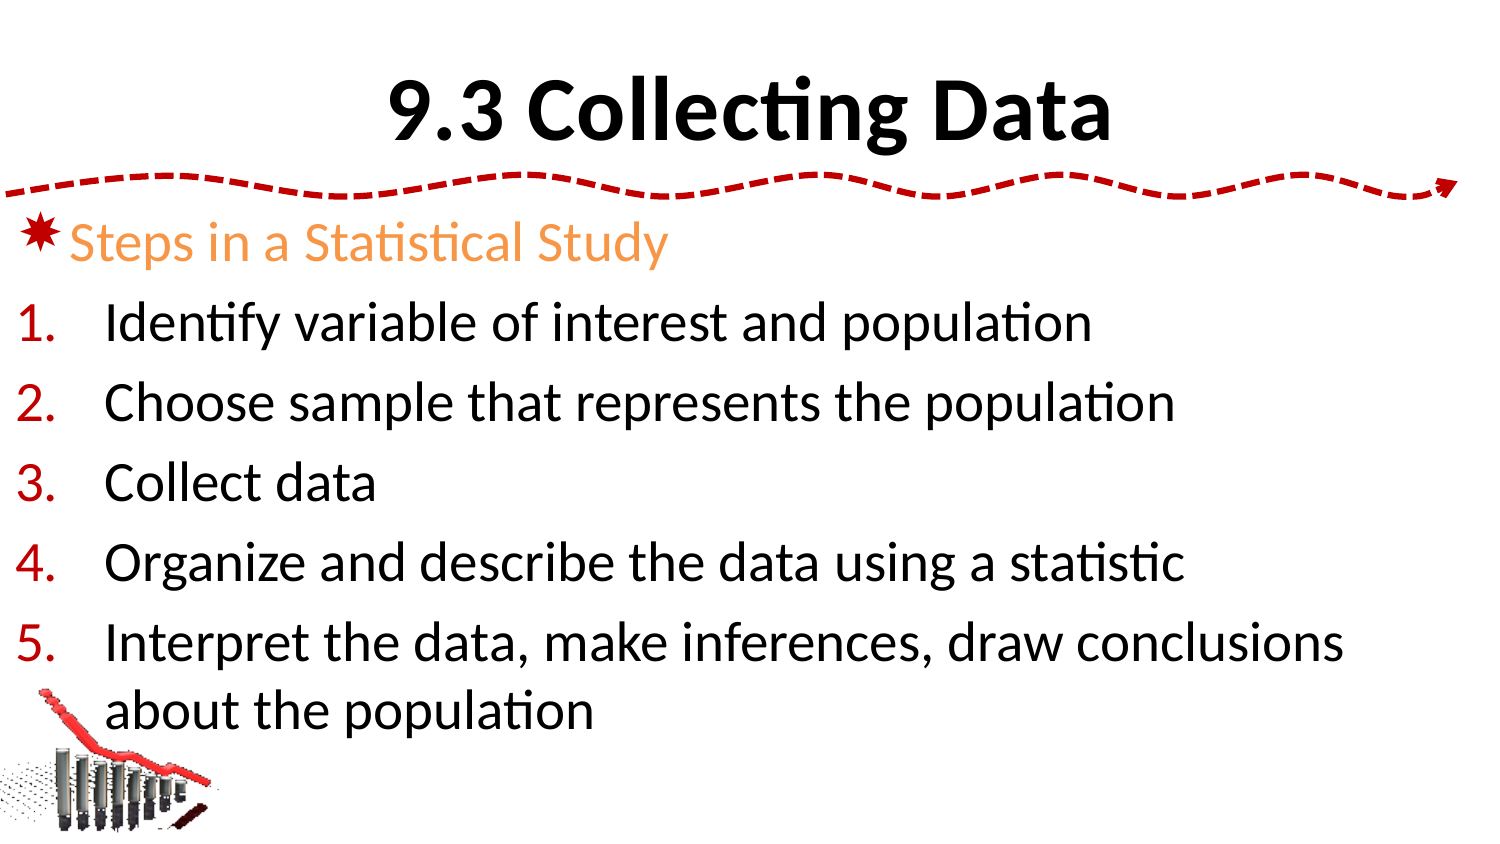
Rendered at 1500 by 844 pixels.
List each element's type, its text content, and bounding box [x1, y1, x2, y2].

picture [0, 754, 238, 844]
list Steps in a Statistical Study Identify variable of interest and population Choose sample that represents the population Collect data Organize and describe the data using a statistic Interpret the data, make inferences, draw conclusions about the population [0, 196, 1500, 754]
title 9.3 Collecting Data [0, 33, 1500, 175]
